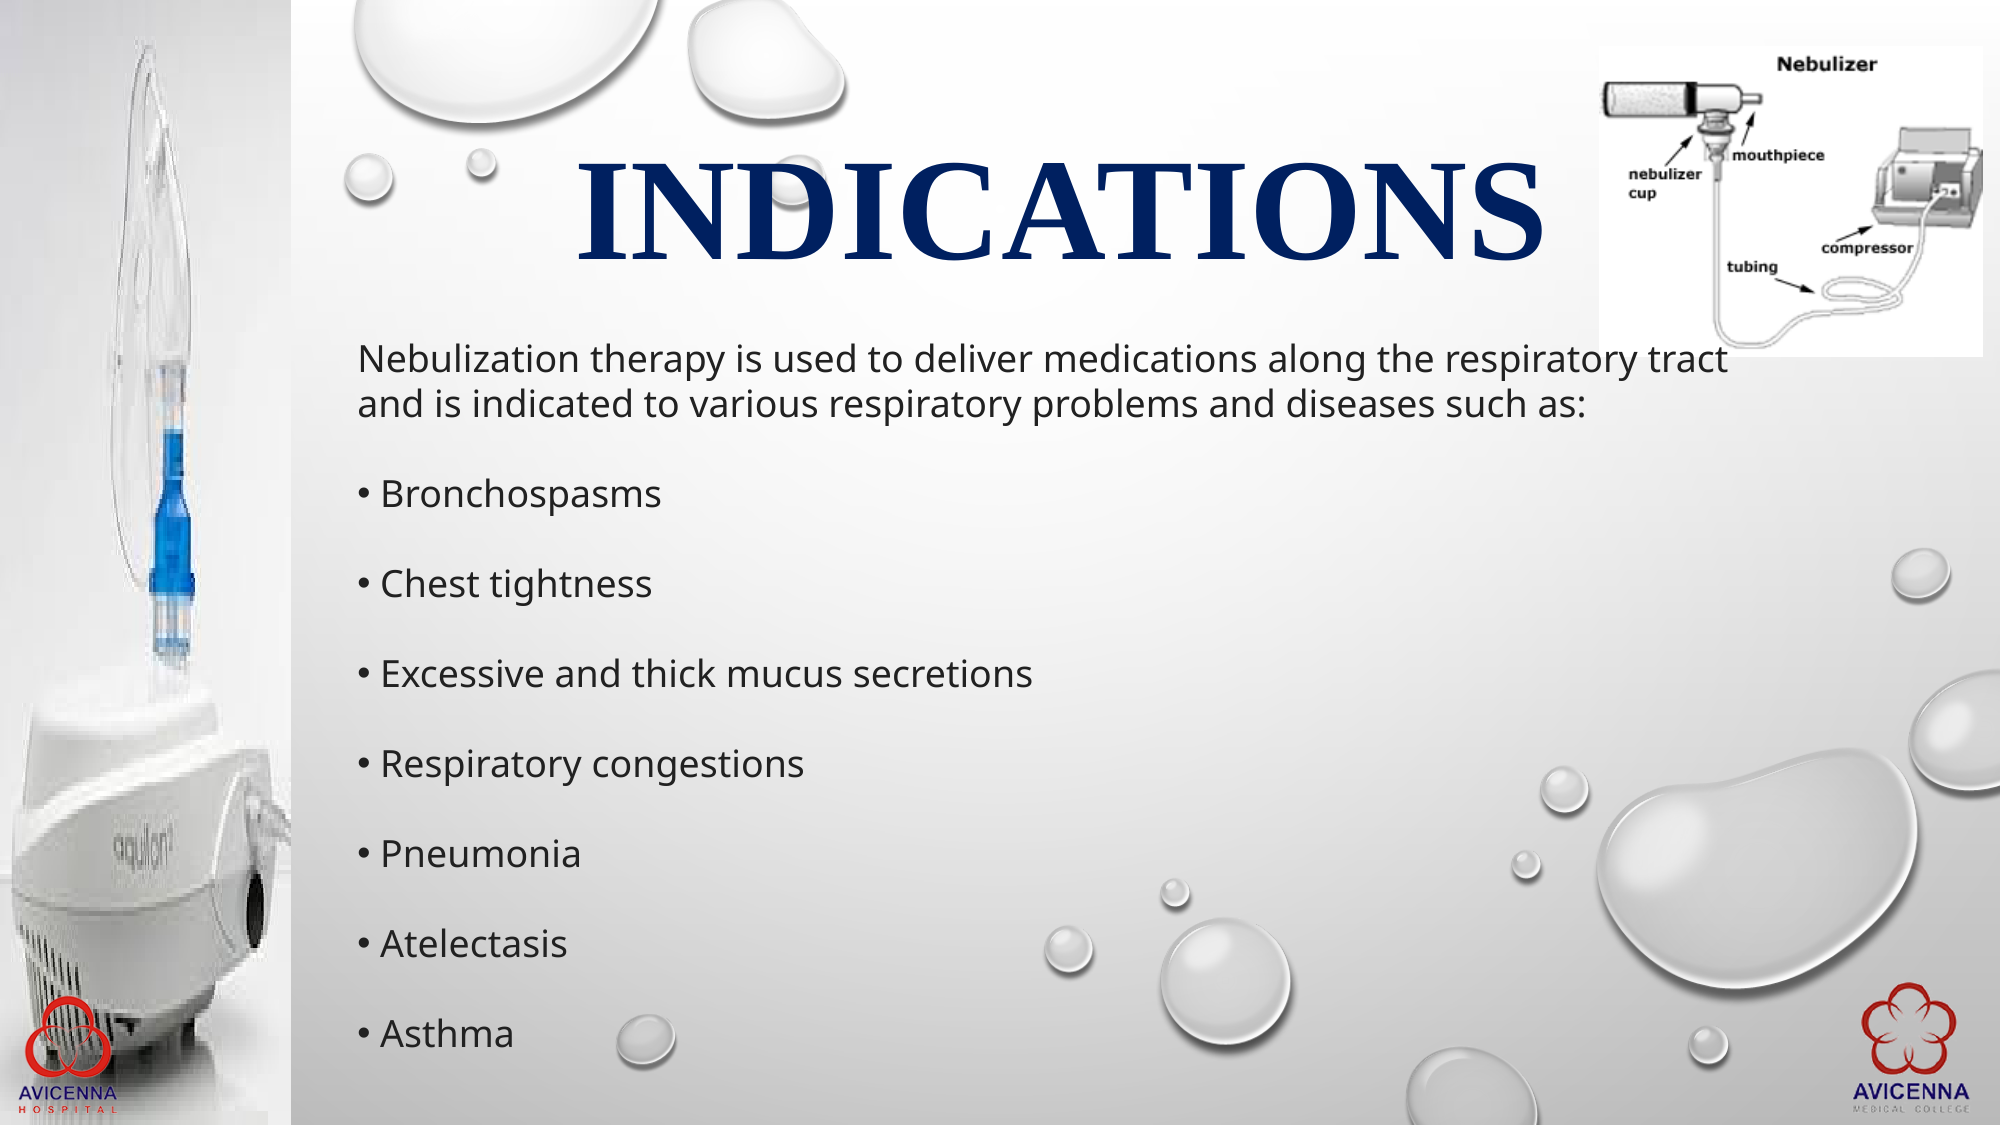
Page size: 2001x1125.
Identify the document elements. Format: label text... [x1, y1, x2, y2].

subtitle INDICATIONS [508, 106, 1593, 297]
picture [0, 0, 2000, 1125]
text_box Nebulization therapy is used to deliver medications along the respiratory tract and is indicated to various respiratory problems and diseases such as: Bronchospasms Chest tightness Excessive and thick mucus secretions Respiratory congestions Pneumonia Atelectasis Asthma [342, 327, 1810, 1063]
